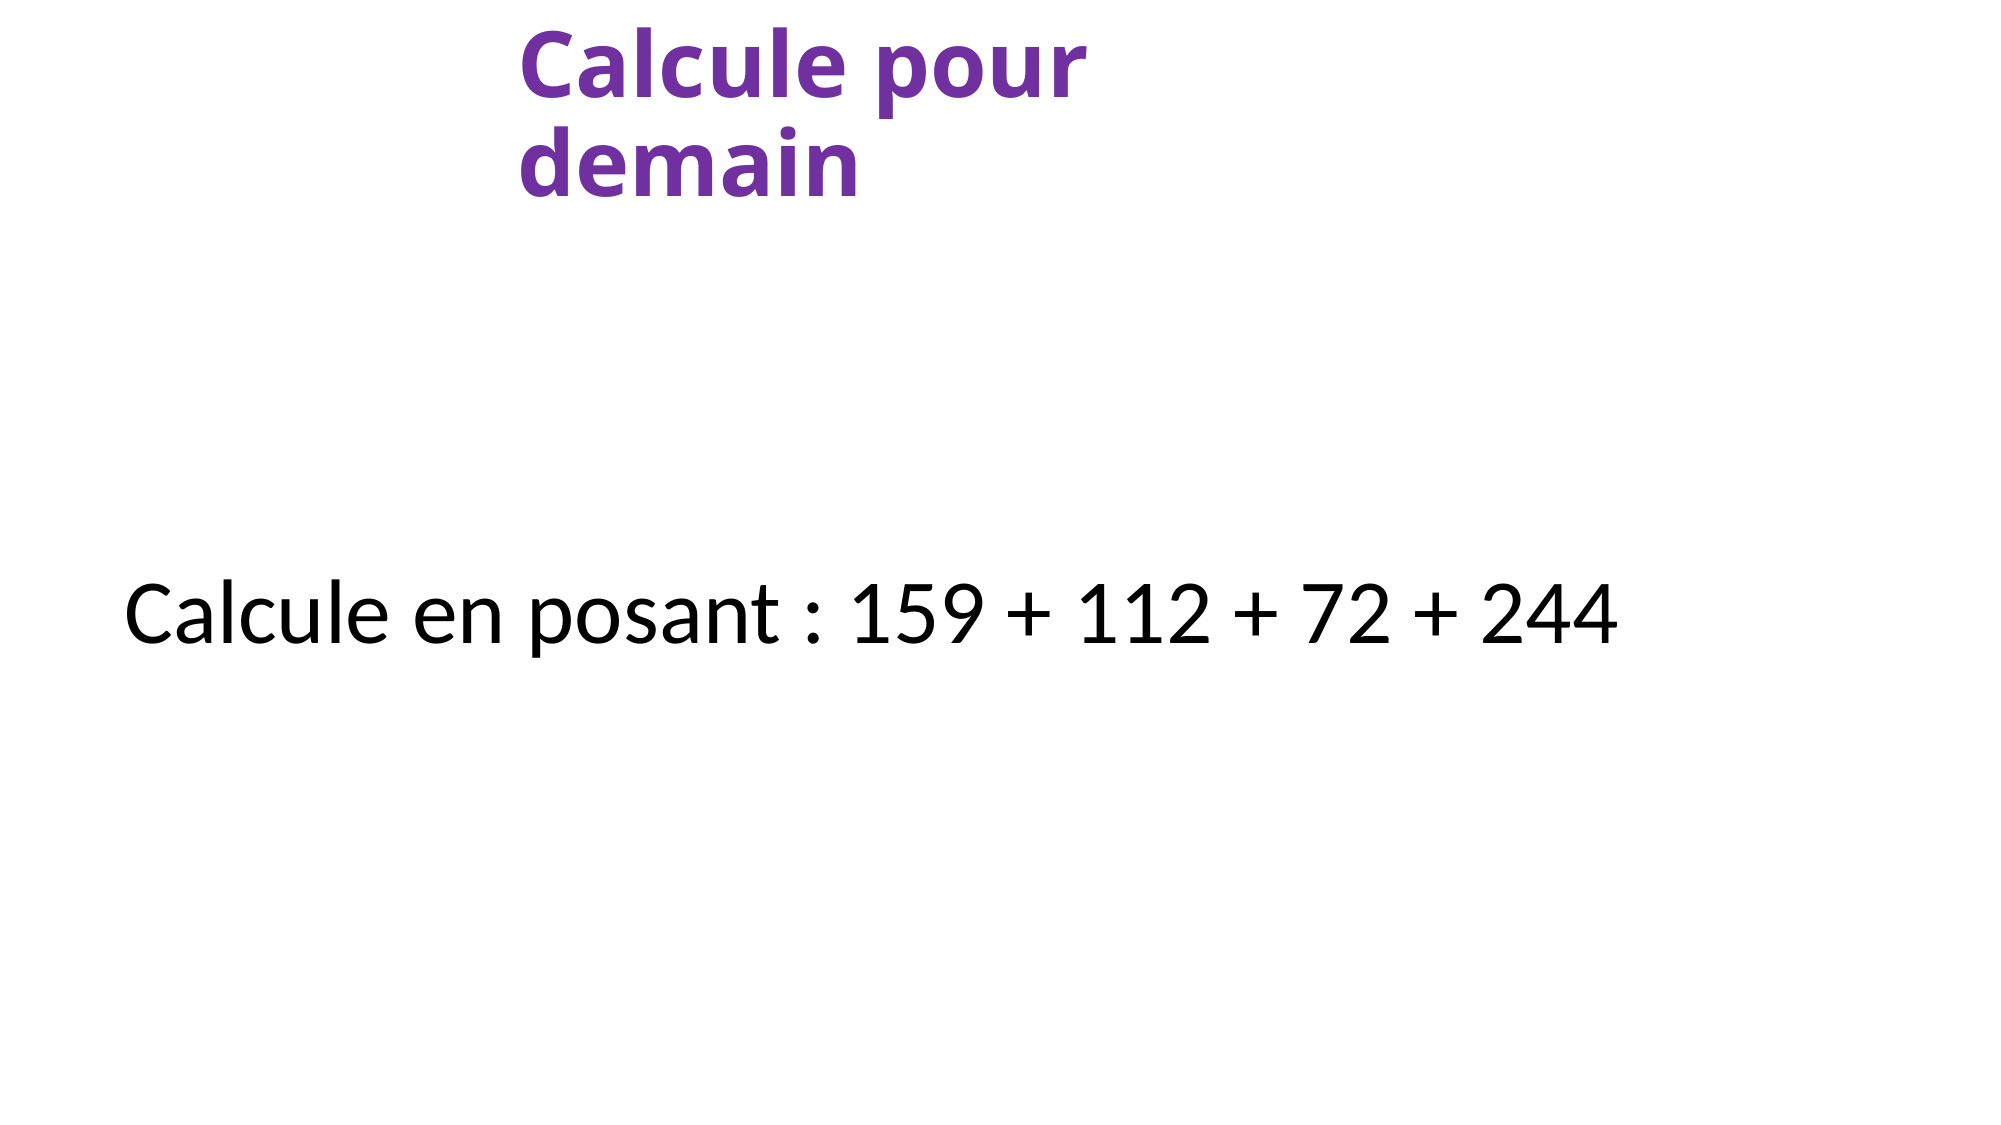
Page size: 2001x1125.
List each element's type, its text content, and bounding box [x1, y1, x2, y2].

title Calcule pour demain [502, 8, 1435, 226]
text_box Calcule en posant : 159 + 112 + 72 + 244 [109, 544, 2000, 669]
